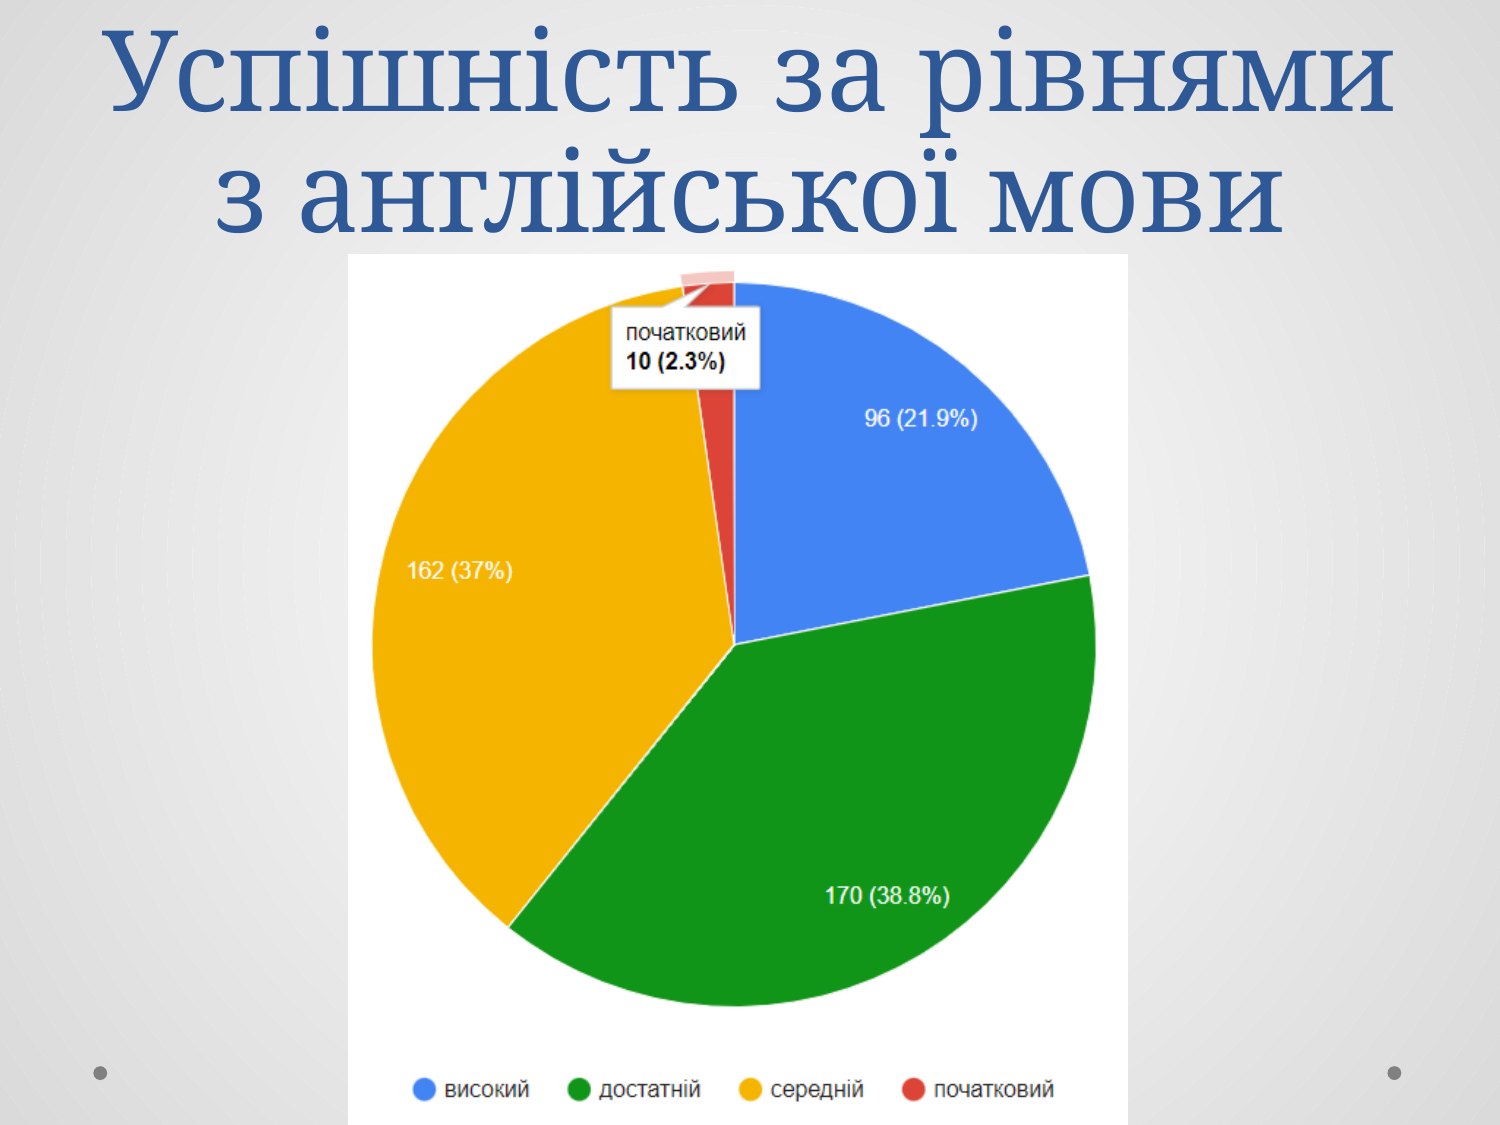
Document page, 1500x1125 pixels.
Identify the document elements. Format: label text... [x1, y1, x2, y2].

picture [348, 253, 1129, 1125]
title Успішність за рівнями з англійської мови [75, 0, 1425, 263]
